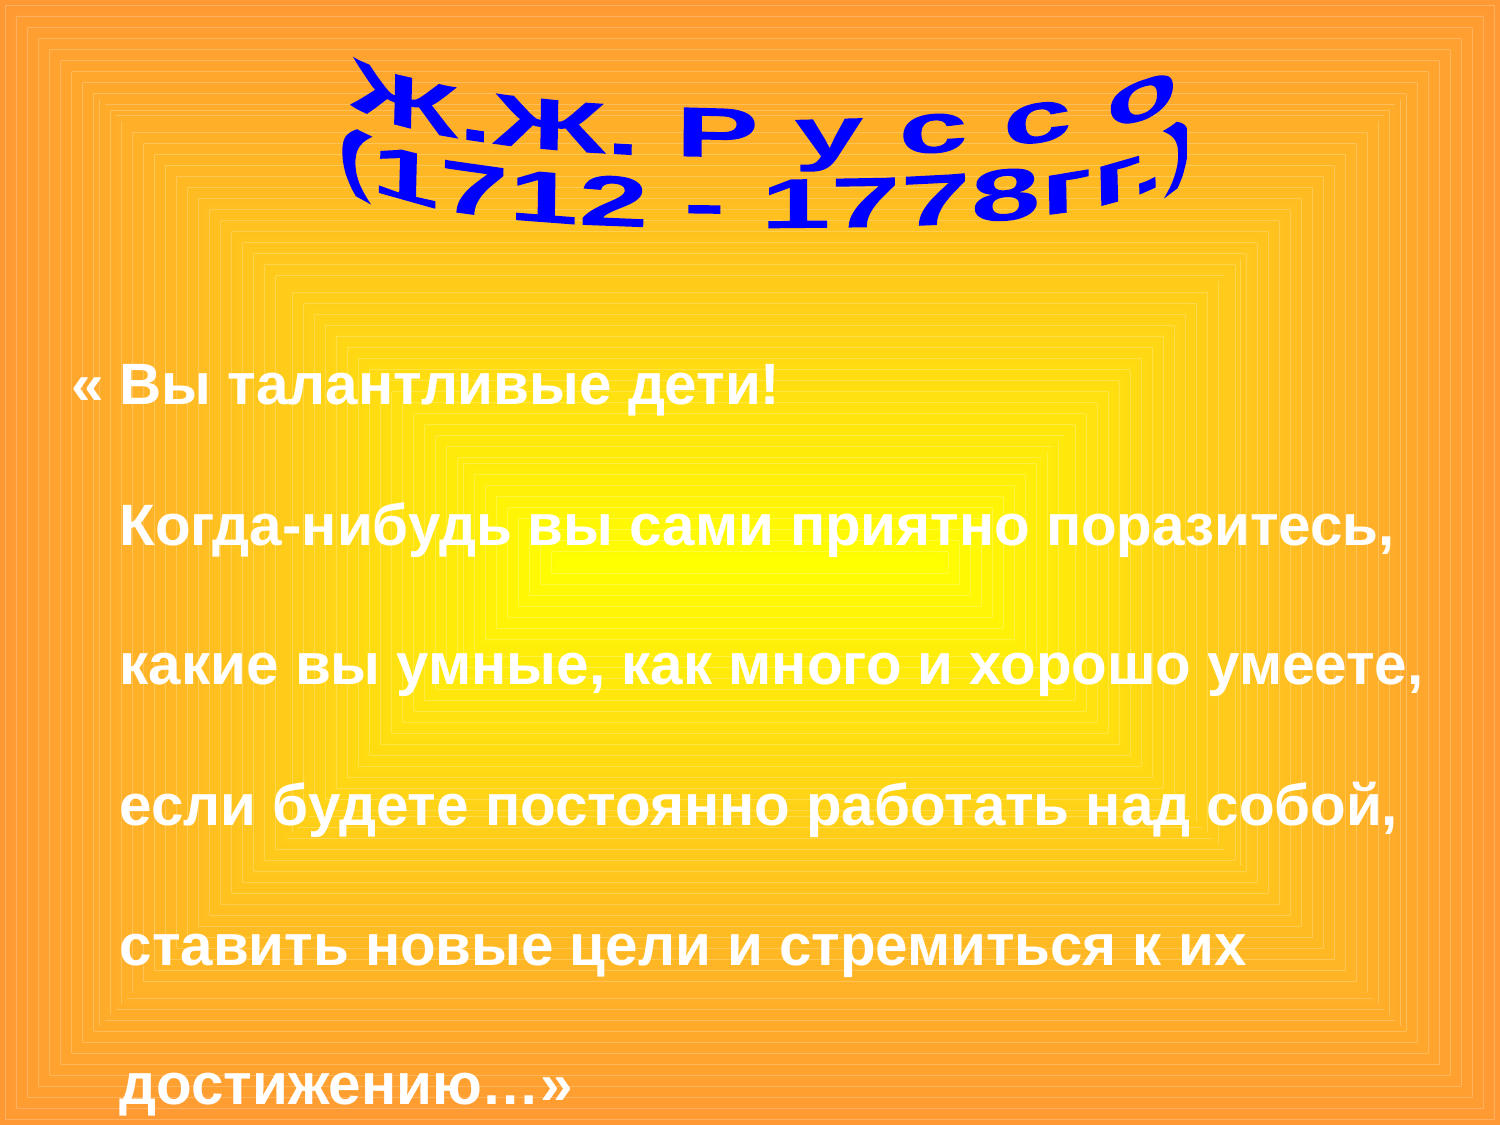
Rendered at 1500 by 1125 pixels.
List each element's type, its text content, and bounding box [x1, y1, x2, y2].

text_box выдержка, [684, 108, 754, 148]
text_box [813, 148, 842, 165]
text_box выдержка, [1164, 123, 1186, 148]
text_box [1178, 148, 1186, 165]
text_box выдержка, [1111, 76, 1172, 123]
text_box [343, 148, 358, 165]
text_box выдержка, [831, 119, 861, 148]
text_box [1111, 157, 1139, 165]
text_box выдержка, [1008, 102, 1067, 143]
text_box выдержка, [904, 114, 964, 148]
text_box выдержка, [796, 120, 828, 148]
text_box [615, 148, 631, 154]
text_box выдержка, [467, 130, 483, 142]
text_box « Вы талантливые дети! Когда-нибудь вы сами приятно поразитесь, какие вы умные, как много и хорошо умеете, если будете постоянно работать над собой, ставить новые цели и стремиться к их достижению…» [56, 339, 1439, 1124]
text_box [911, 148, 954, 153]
text_box хорошее знание математики. [381, 150, 416, 165]
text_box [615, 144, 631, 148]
text_box выдержка, [343, 130, 370, 148]
text_box выдержка, [352, 59, 456, 137]
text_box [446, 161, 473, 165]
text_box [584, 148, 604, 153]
text_box выдержка, [495, 94, 602, 148]
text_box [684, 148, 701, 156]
